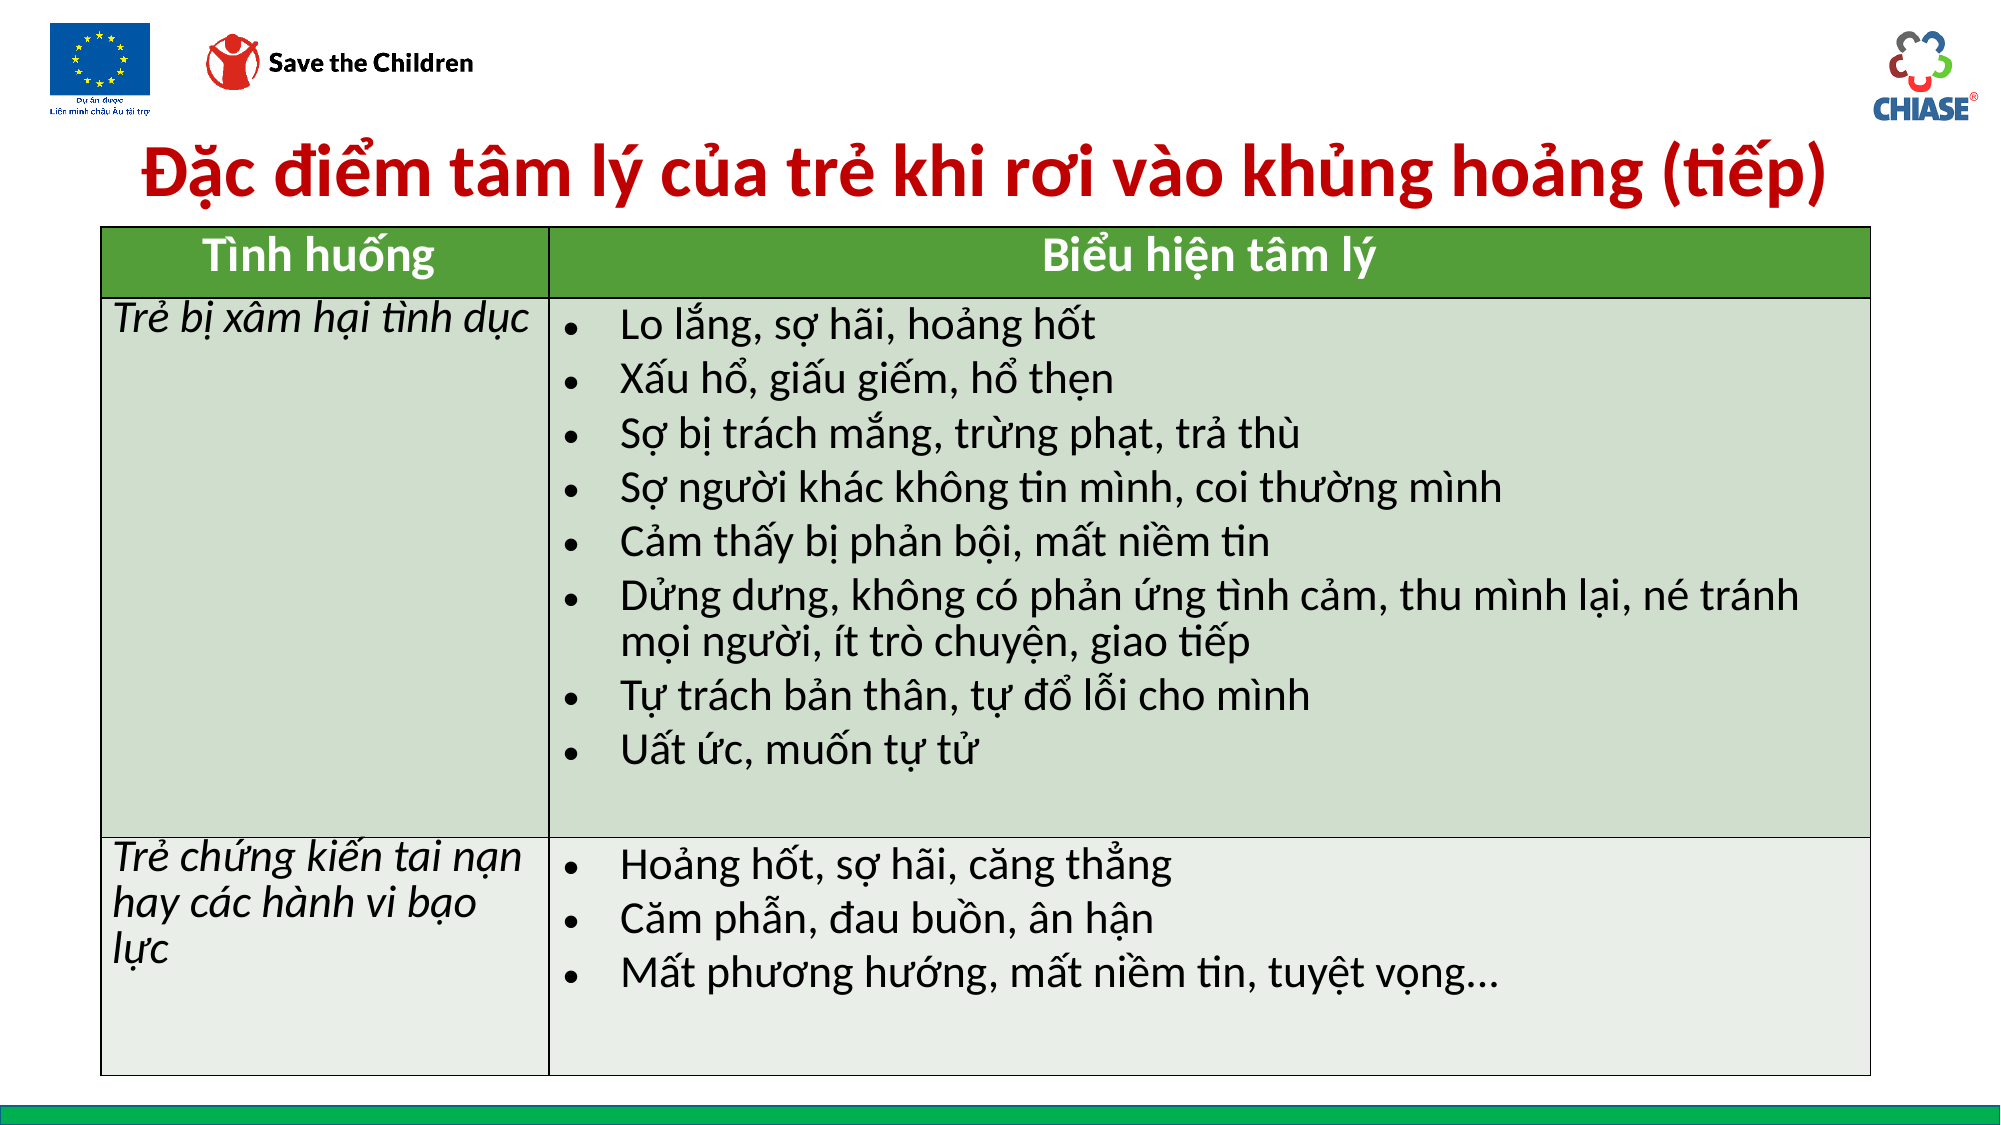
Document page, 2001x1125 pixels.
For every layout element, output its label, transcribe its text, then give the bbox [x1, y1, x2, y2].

picture [0, 18, 492, 130]
title Đặc điểm tâm lý của trẻ khi rơi vào khủng hoảng (tiếp) [123, 108, 1849, 226]
table_cell Hoảng hốt, sợ hãi, căng thẳng Căm phẫn, đau buồn, ân hận Mất phương hướng, mất niềm tin, tuyệt vọng... [550, 838, 1870, 1075]
table_cell Trẻ bị xâm hại tình dục [102, 299, 548, 837]
picture [1845, 18, 1981, 124]
table_cell Trẻ chứng kiến tai nạn hay các hành vi bạo lực [102, 838, 548, 1075]
table_header Biểu hiện tâm lý [550, 228, 1870, 297]
table_cell Lo lắng, sợ hãi, hoảng hốt Xấu hổ, giấu giếm, hổ thẹn Sợ bị trách mắng, trừng phạt, trả thù Sợ người khác không tin mình, coi thường mình Cảm thấy bị phản bội, mất niềm tin Dửng dưng, không có phản ứng tình cảm, thu mình lại, né tránh mọi người, ít trò chuyện, giao tiếp Tự trách bản thân, tự đổ lỗi cho mình Uất ức, muốn tự tử [550, 299, 1870, 837]
table_header Tình huống [102, 228, 548, 297]
